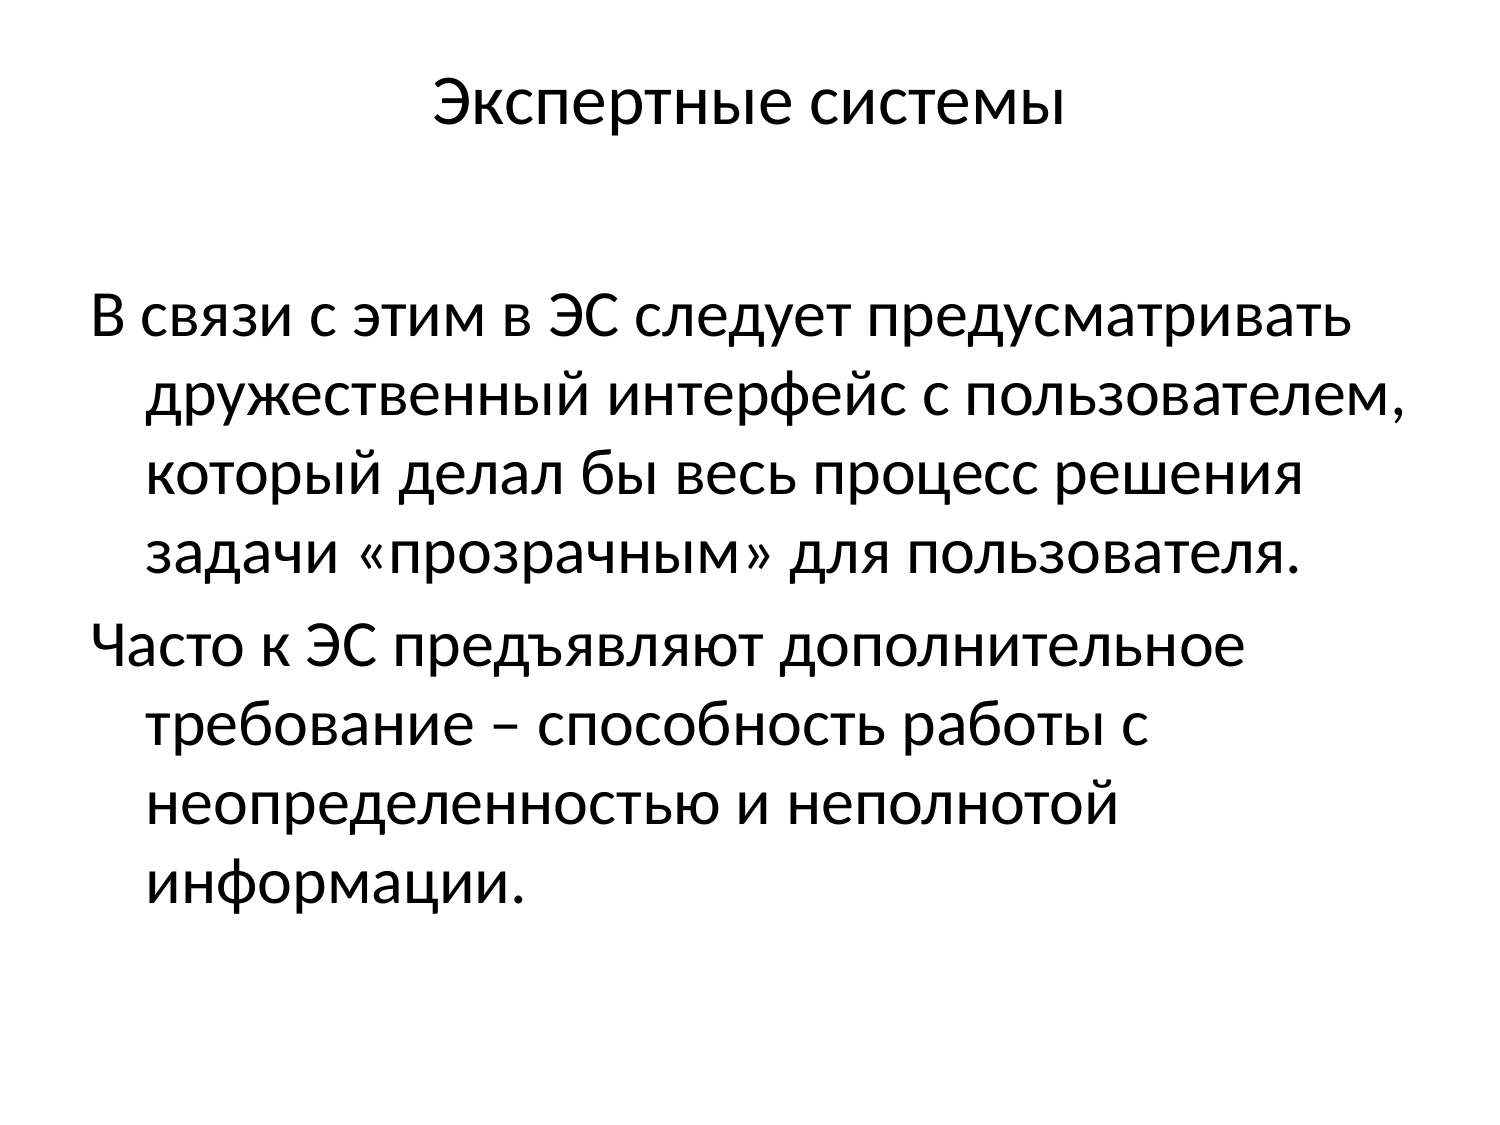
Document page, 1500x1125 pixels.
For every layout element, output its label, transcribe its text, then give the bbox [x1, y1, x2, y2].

list В связи с этим в ЭС следует предусматривать дружественный интерфейс с пользователем, который делал бы весь процесс решения задачи «прозрачным» для пользователя. Часто к ЭС предъявляют дополнительное требование – способность работы с неопределенностью и неполнотой информации. [75, 262, 1425, 1005]
title Экспертные системы [75, 45, 1425, 233]
